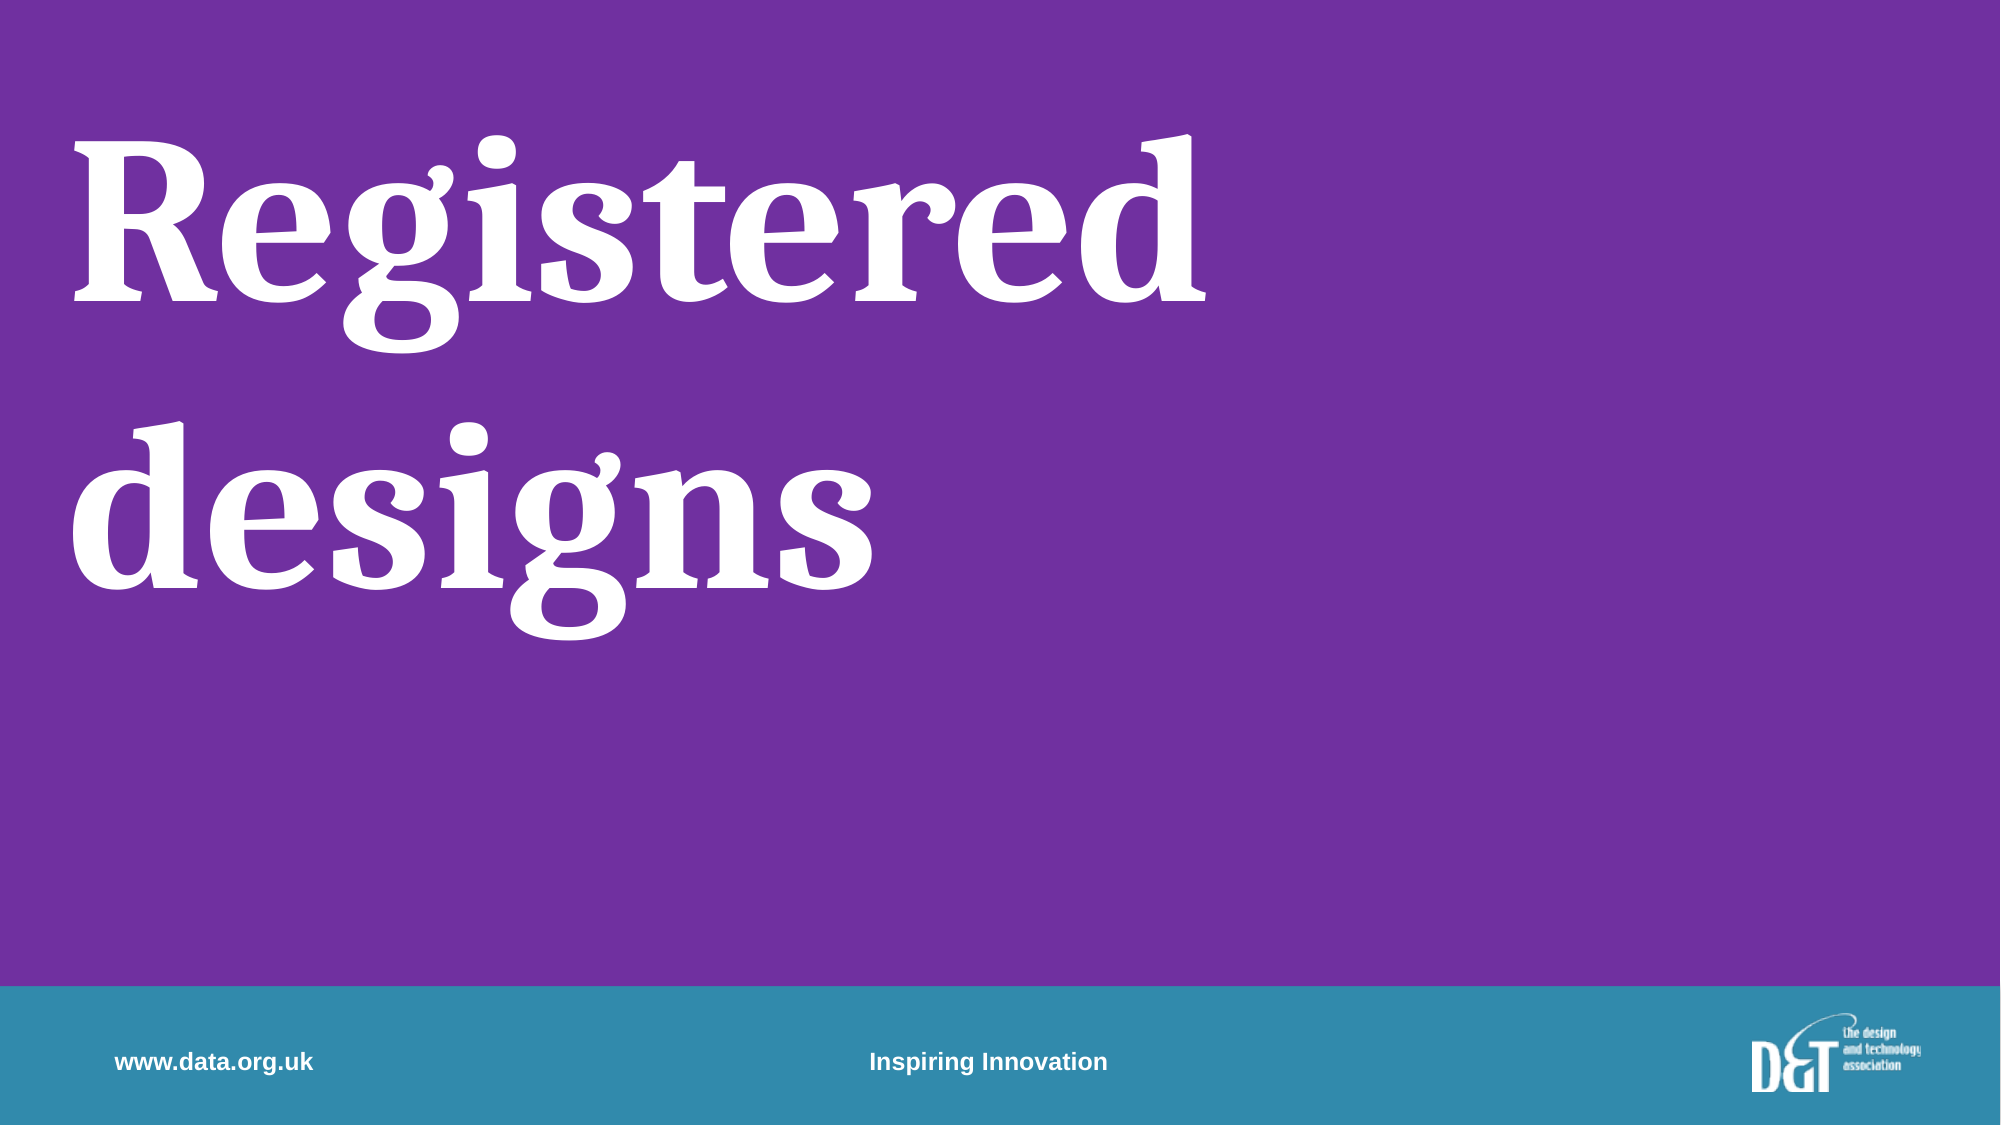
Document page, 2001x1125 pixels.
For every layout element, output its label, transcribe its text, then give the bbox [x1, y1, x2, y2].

title Registered designs [0, 0, 2000, 987]
